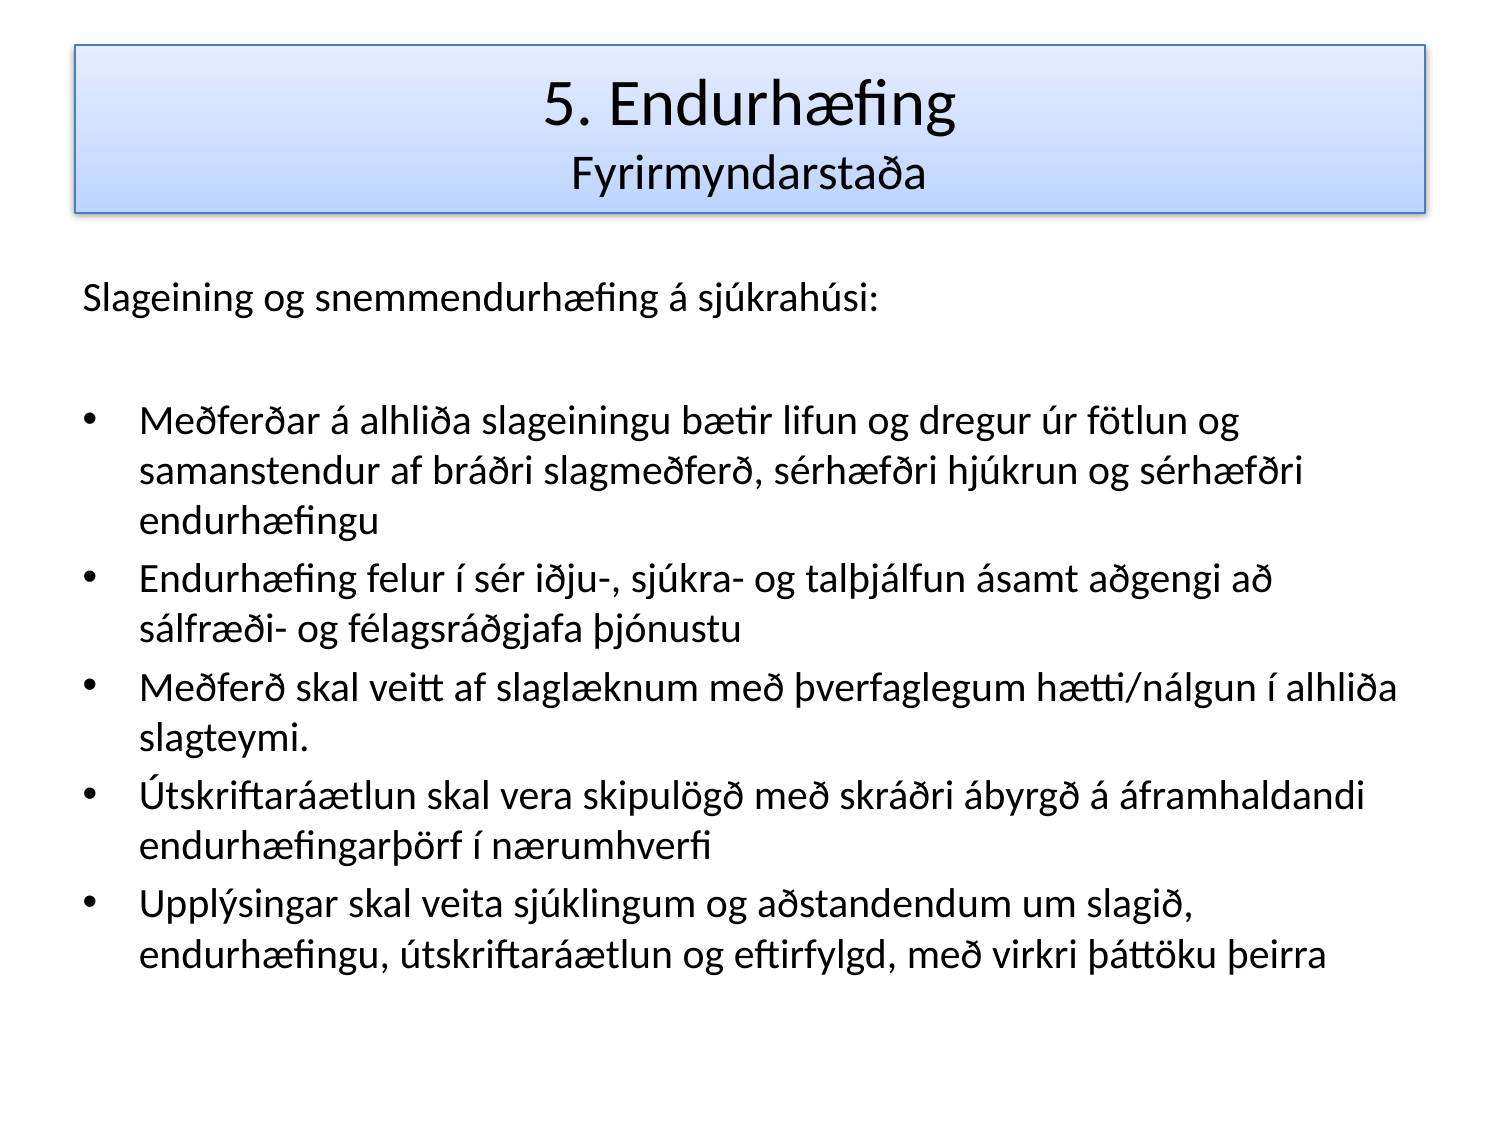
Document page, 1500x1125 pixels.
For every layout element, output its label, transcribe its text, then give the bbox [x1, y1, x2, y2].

list Slageining og snemmendurhæfing á sjúkrahúsi: Meðferðar á alhliða slageiningu bætir lifun og dregur úr fötlun og samanstendur af bráðri slagmeðferð, sérhæfðri hjúkrun og sérhæfðri endurhæfingu Endurhæfing felur í sér iðju-, sjúkra- og talþjálfun ásamt aðgengi að sálfræði- og félagsráðgjafa þjónustu Meðferð skal veitt af slaglæknum með þverfaglegum hætti/nálgun í alhliða slagteymi. Útskriftaráætlun skal vera skipulögð með skráðri ábyrgð á áframhaldandi endurhæfingarþörf í nærumhverfi Upplýsingar skal veita sjúklingum og aðstandendum um slagið, endurhæfingu, útskriftaráætlun og eftirfylgd, með virkri þáttöku þeirra [74, 261, 1426, 1056]
title 5. Endurhæfing Fyrirmyndarstaða [74, 44, 1426, 214]
